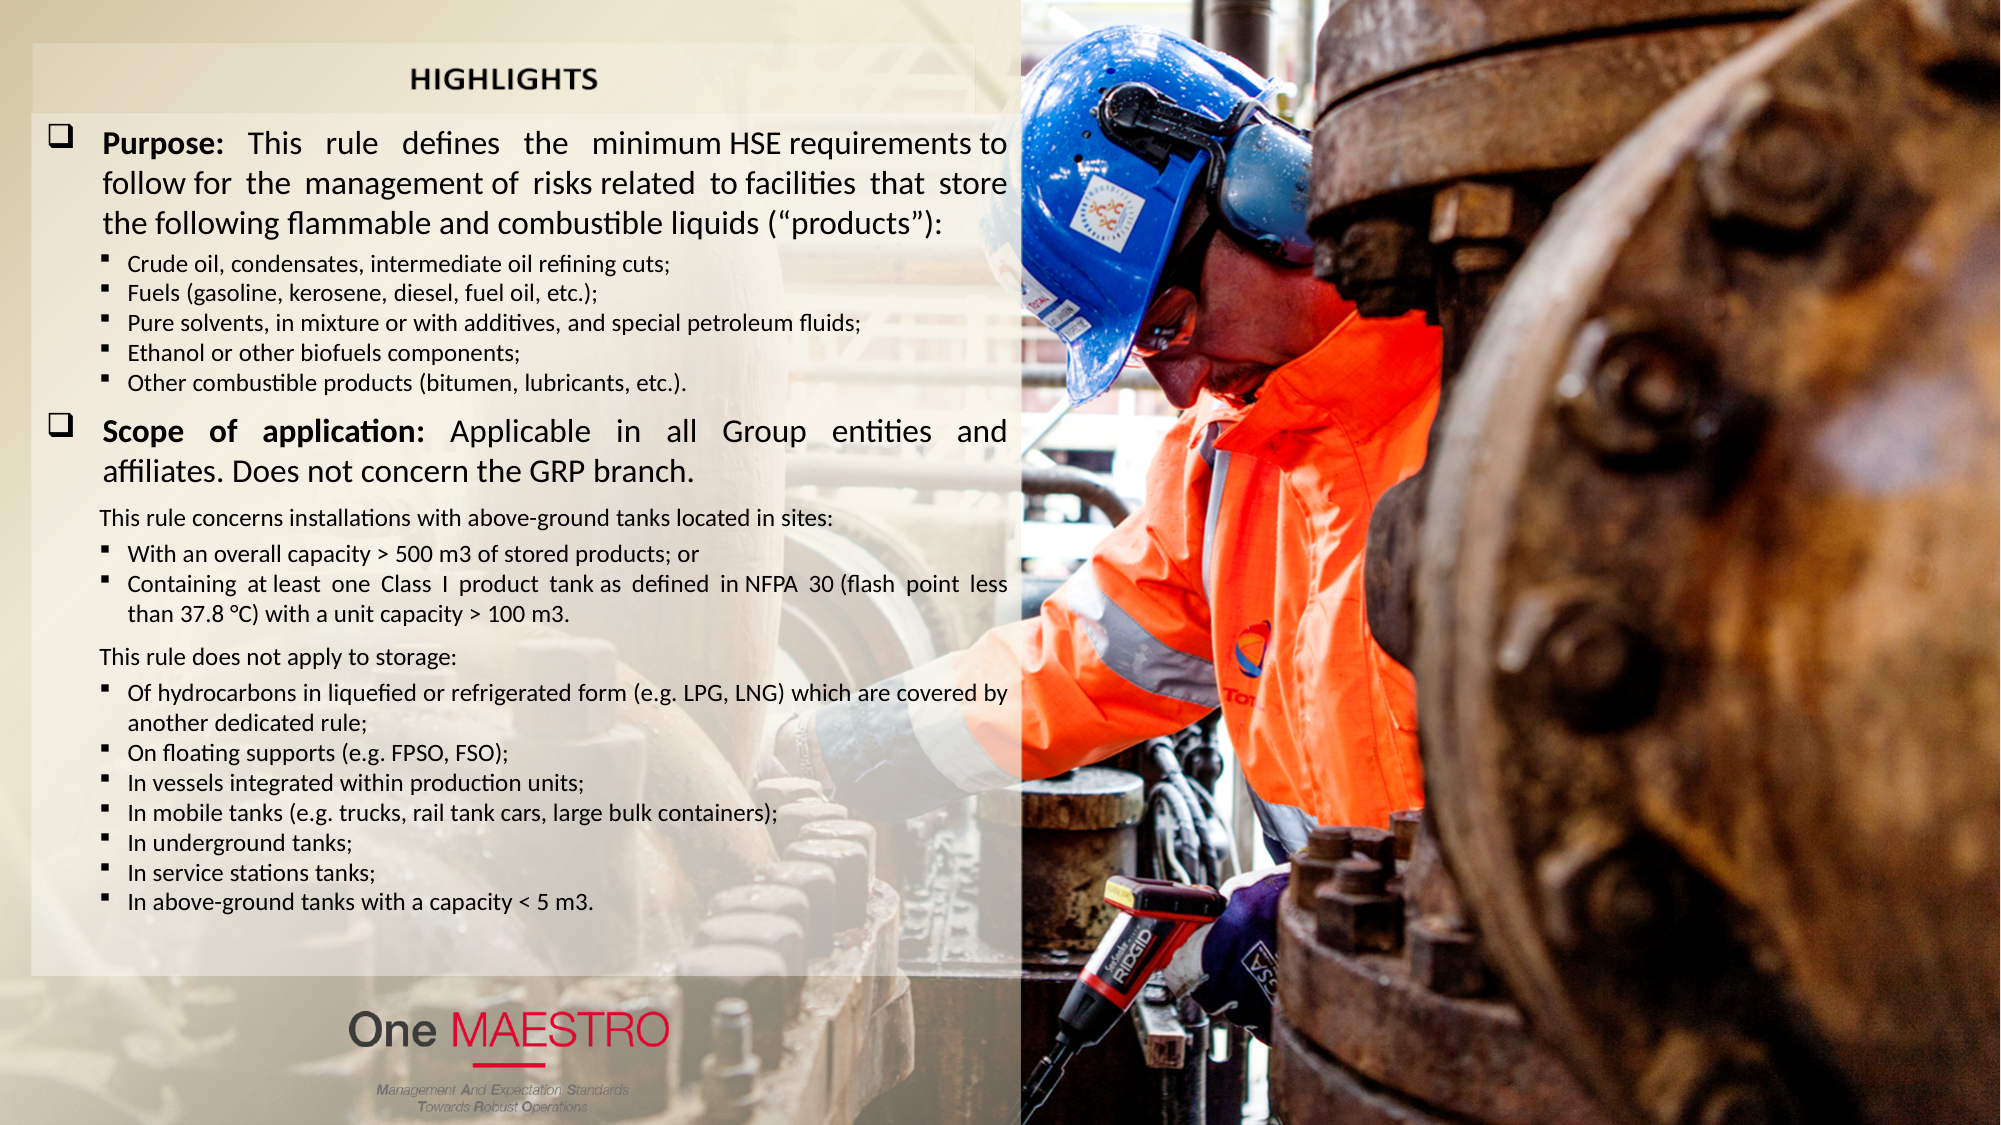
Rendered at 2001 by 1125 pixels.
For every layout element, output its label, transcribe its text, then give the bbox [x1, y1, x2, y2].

picture [0, 0, 2001, 1125]
list Purpose: This rule defines the minimum HSE requirements to follow for the management of risks related to facilities that store the following flammable and combustible liquids (“products”): Crude oil, condensates, intermediate oil refining cuts; Fuels (gasoline, kerosene, diesel, fuel oil, etc.); Pure solvents, in mixture or with additives, and special petroleum fluids; Ethanol or other biofuels components; Other combustible products (bitumen, lubricants, etc.). Scope of application: Applicable in all Group entities and affiliates. Does not concern the GRP branch. This rule concerns installations with above-ground tanks located in sites: With an overall capacity > 500 m3 of stored products; or Containing at least one Class I product tank as defined in NFPA 30 (flash point less than 37.8 °C) with a unit capacity > 100 m3. This rule does not apply to storage: Of hydrocarbons in liquefied or refrigerated form (e.g. LPG, LNG) which are covered by another dedicated rule; On floating supports (e.g. FPSO, FSO); In vessels integrated within production units; In mobile tanks (e.g. trucks, rail tank cars, large bulk containers); In underground tanks; In service stations tanks; In above-ground tanks with a capacity < 5 m3. [31, 113, 1023, 976]
